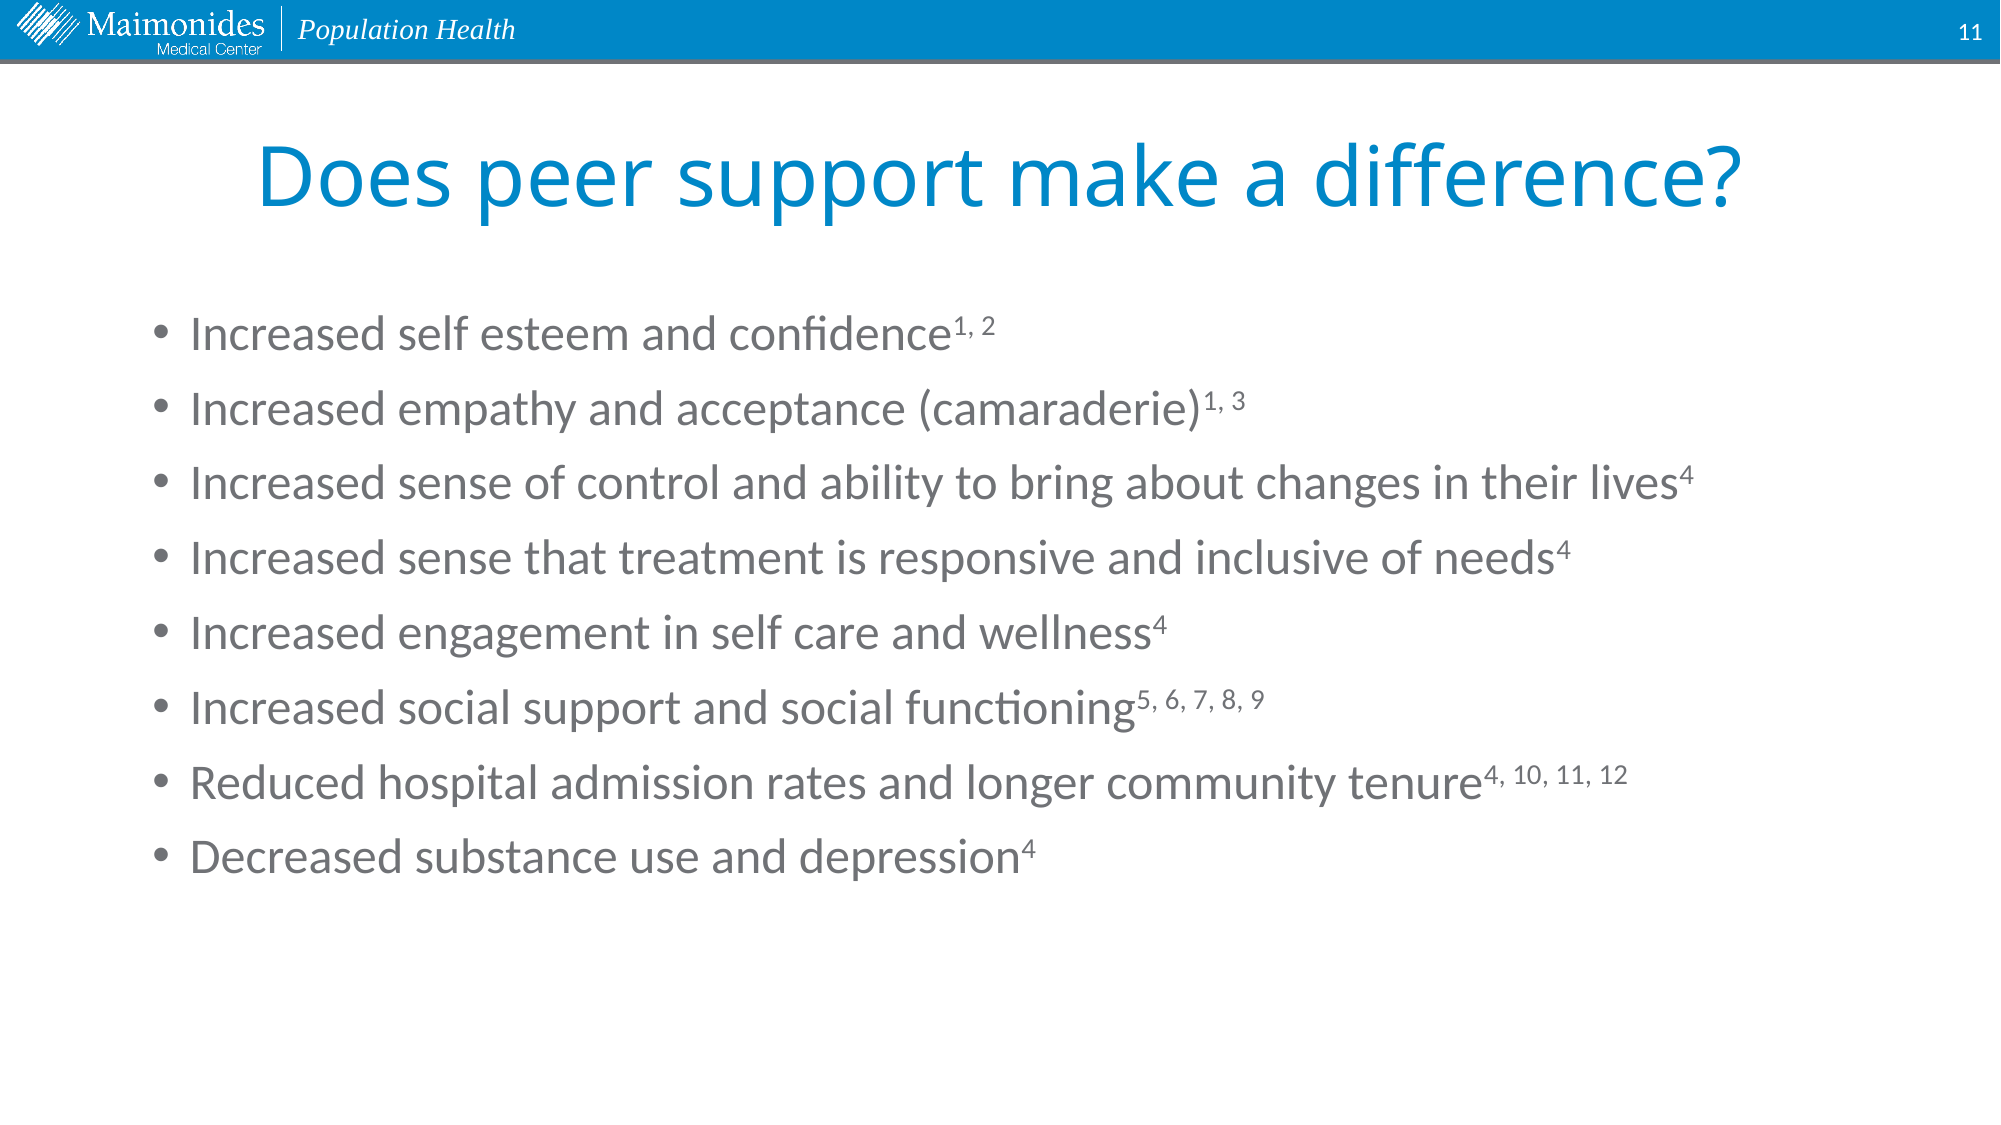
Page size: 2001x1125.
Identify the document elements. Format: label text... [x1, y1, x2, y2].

title Does peer support make a difference? [137, 81, 1863, 278]
slide_number 11 [1547, 0, 1998, 61]
list Increased self esteem and confidence1, 2 Increased empathy and acceptance (camaraderie)1, 3 Increased sense of control and ability to bring about changes in their lives4 Increased sense that treatment is responsive and inclusive of needs4 Increased engagement in self care and wellness4 Increased social support and social functioning5, 6, 7, 8, 9 Reduced hospital admission rates and longer community tenure4, 10, 11, 12 Decreased substance use and depression4 [137, 299, 1863, 1096]
